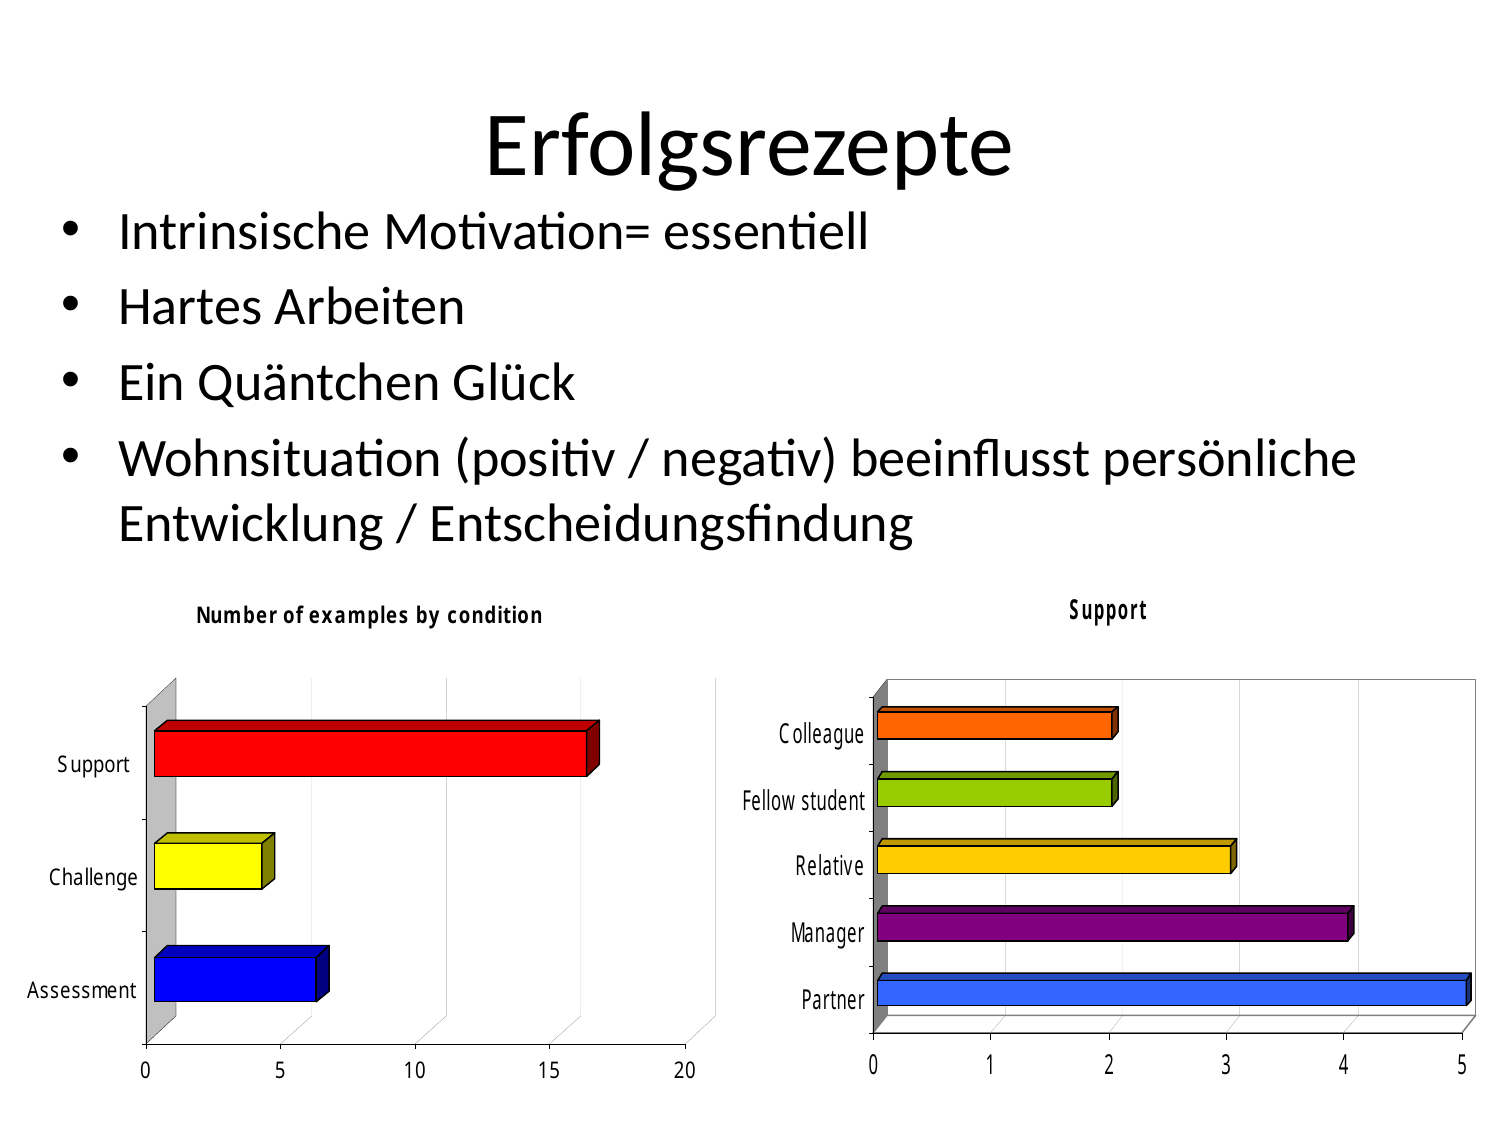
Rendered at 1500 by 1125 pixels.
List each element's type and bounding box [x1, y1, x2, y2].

list [714, 562, 1500, 1125]
picture [0, 0, 1500, 573]
list [0, 573, 739, 1125]
